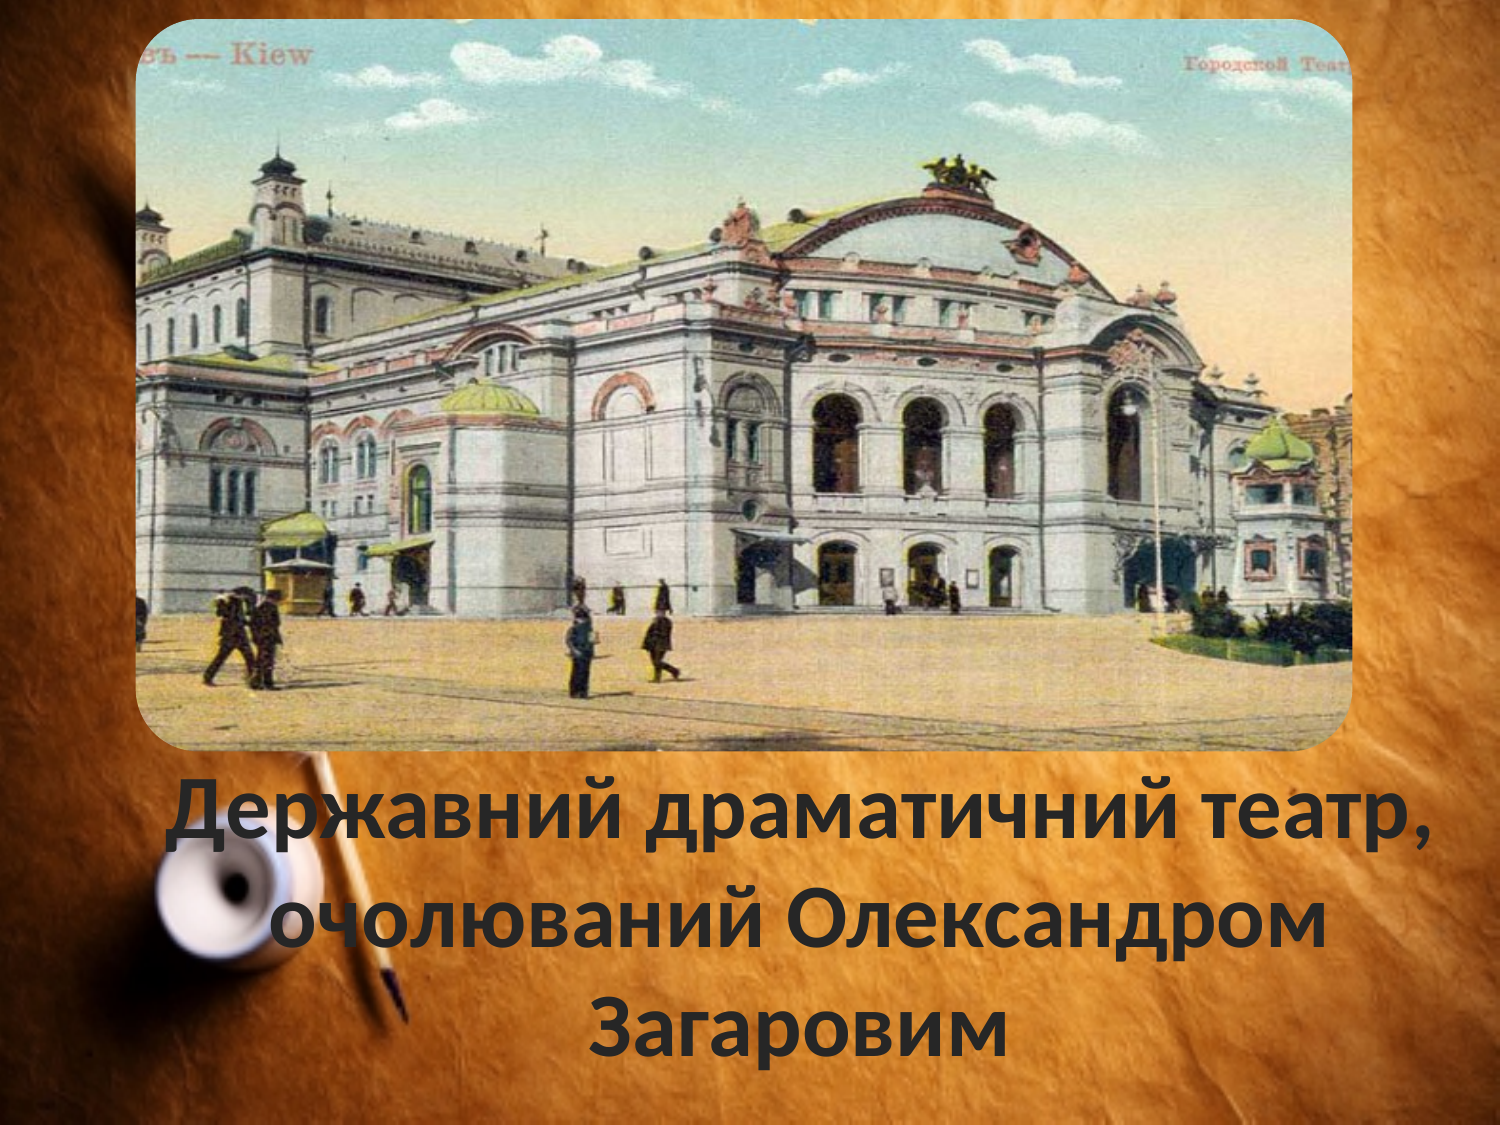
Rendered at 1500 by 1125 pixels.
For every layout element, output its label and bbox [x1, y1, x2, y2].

list [135, 18, 1353, 752]
picture [0, 0, 1500, 1125]
